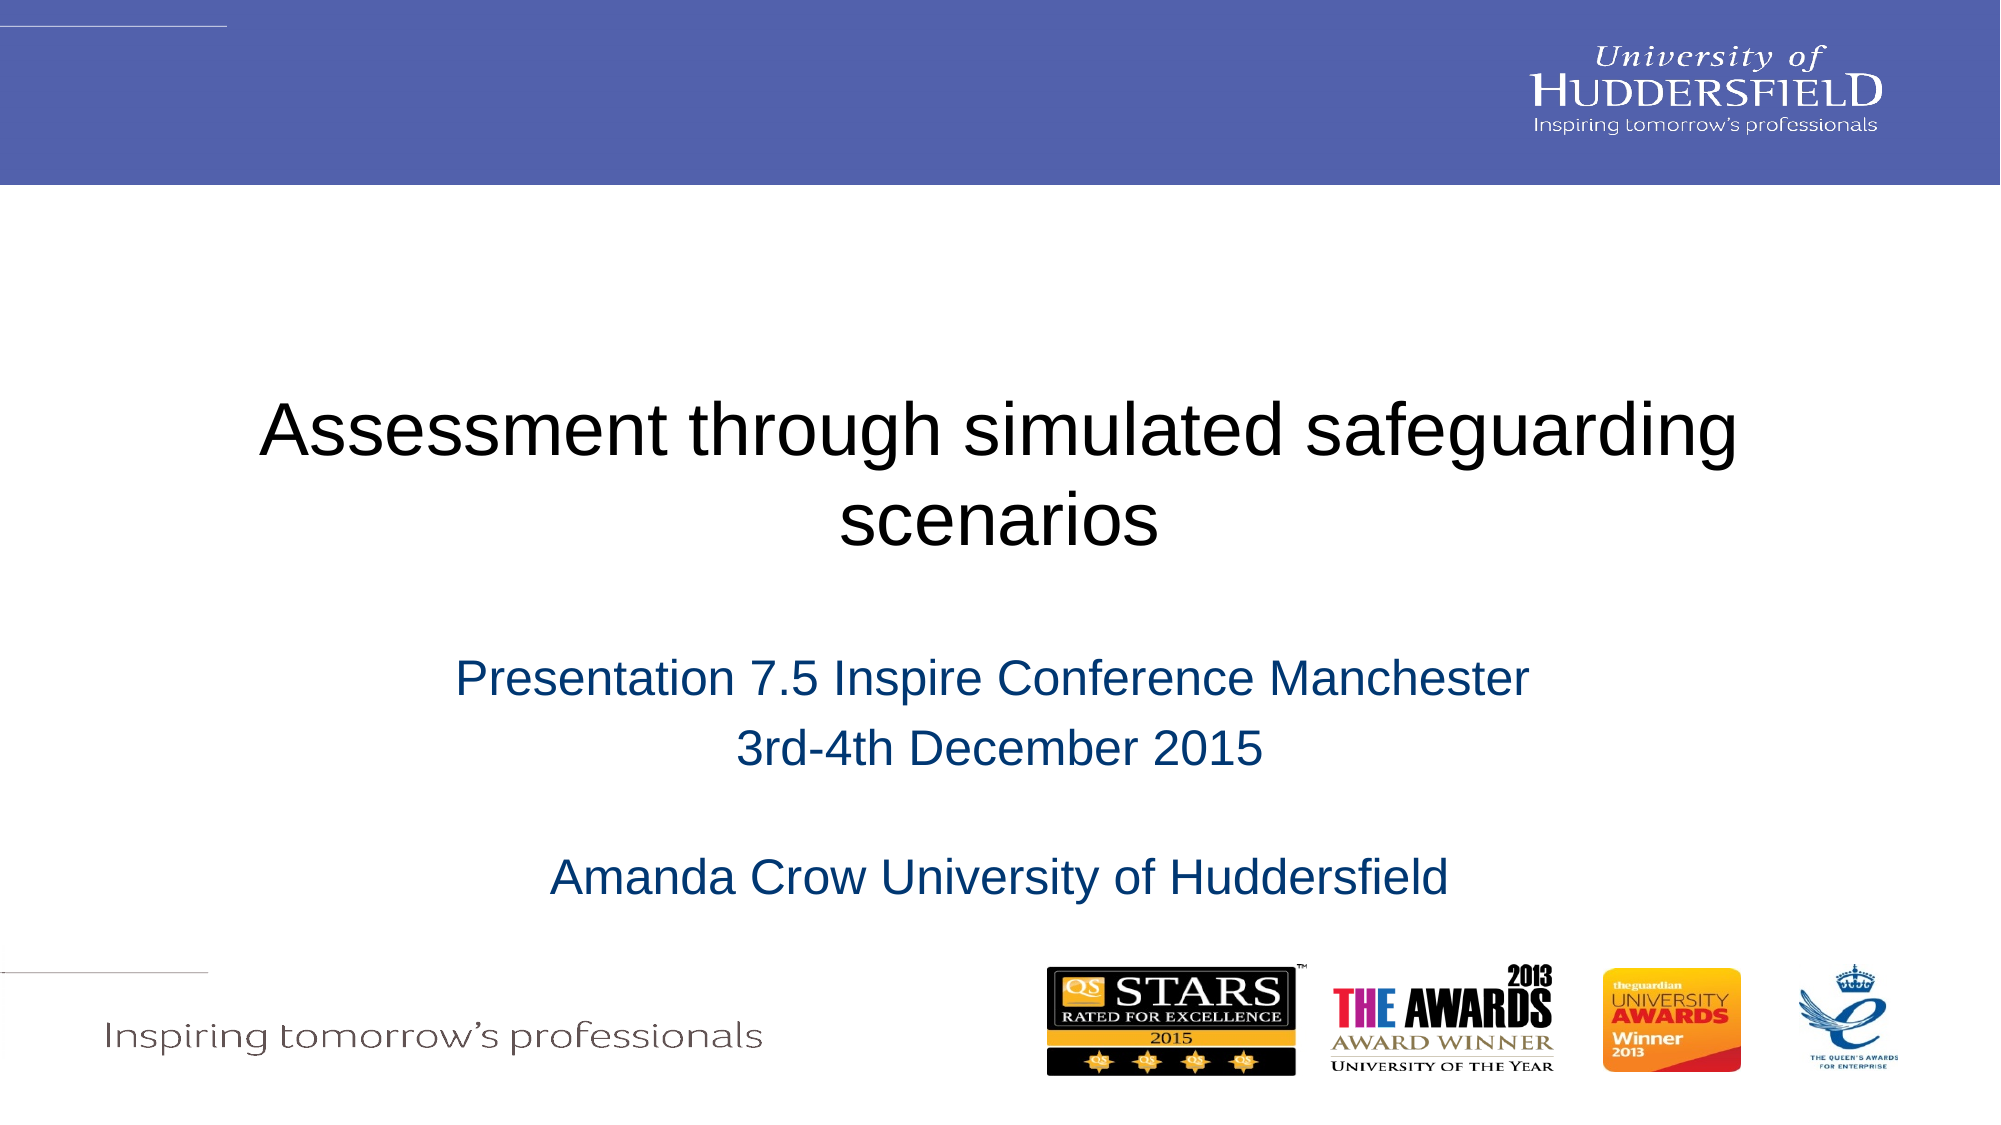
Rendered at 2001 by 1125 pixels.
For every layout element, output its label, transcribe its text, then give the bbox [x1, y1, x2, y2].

picture [0, 0, 2000, 185]
picture [1047, 964, 1307, 1076]
picture [1330, 964, 1554, 1071]
picture [0, 944, 788, 1059]
title Assessment through simulated safeguarding scenarios [150, 349, 1850, 591]
subtitle Presentation 7.5 Inspire Conference Manchester 3rd-4th December 2015 Amanda Crow University of Huddersfield [300, 637, 1700, 925]
picture [1603, 968, 1741, 1072]
picture [1799, 964, 1898, 1071]
